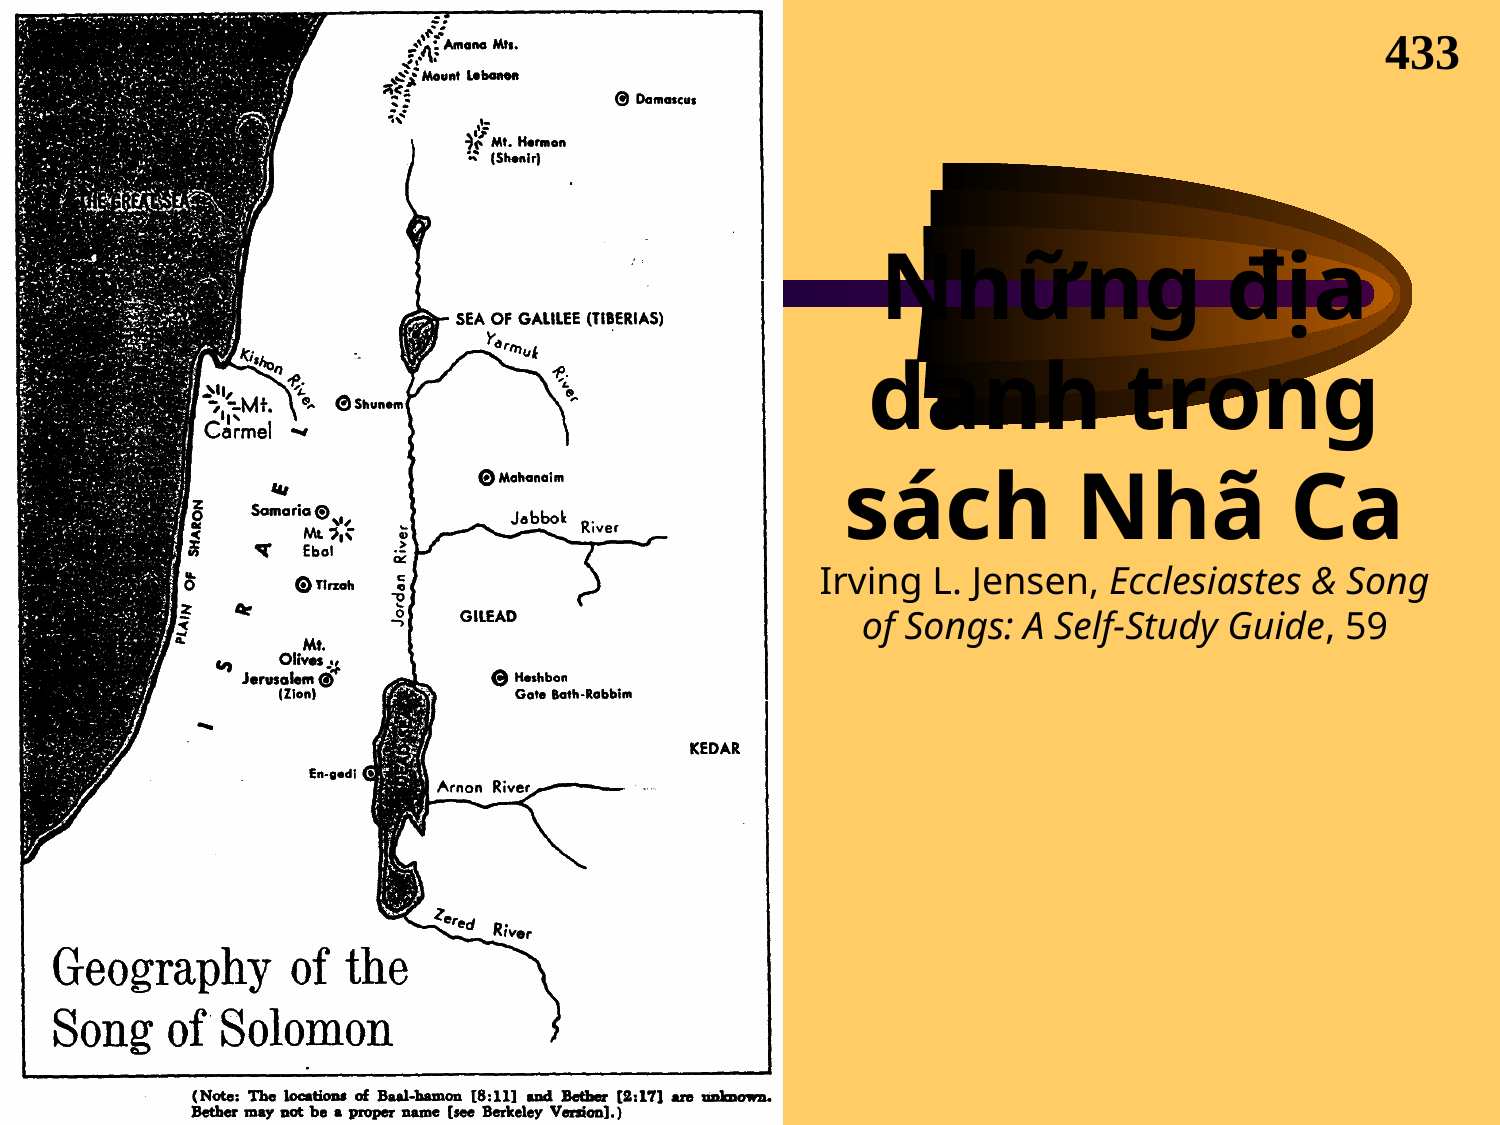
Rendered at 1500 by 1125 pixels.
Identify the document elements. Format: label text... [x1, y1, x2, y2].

title Những địa danh trong sách Nhã Ca Irving L. Jensen, Ecclesiastes & Song of Songs: A Self-Study Guide, 59 [787, 212, 1463, 663]
text_box 433 [1362, 12, 1483, 88]
picture [0, 0, 783, 1125]
